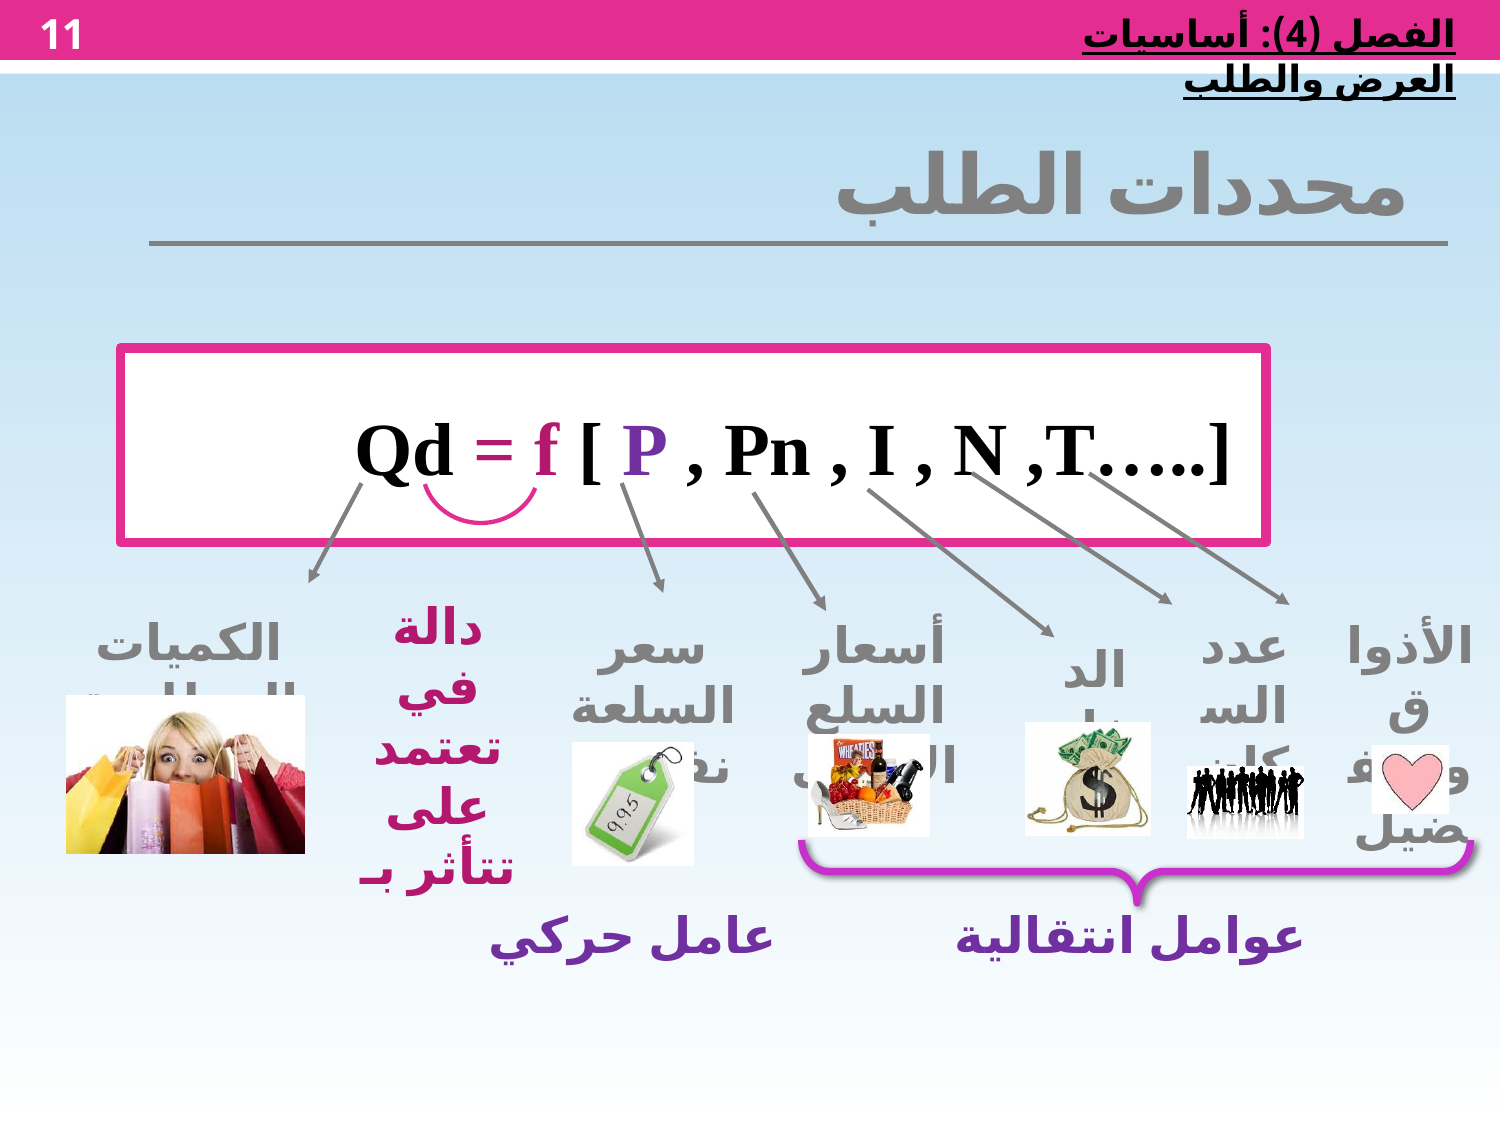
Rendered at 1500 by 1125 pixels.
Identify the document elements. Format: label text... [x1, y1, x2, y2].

text_box عامل حركي [463, 896, 802, 972]
picture [1371, 745, 1450, 815]
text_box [971, 472, 1089, 605]
picture [807, 734, 930, 837]
picture [66, 695, 305, 854]
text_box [1088, 473, 1290, 606]
text_box الأذواق والتفضيل [1315, 606, 1500, 861]
text_box دالة في تعتمد على تتأثر بـ [337, 587, 539, 903]
picture [1186, 766, 1304, 840]
text_box [798, 839, 1469, 896]
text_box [867, 489, 1055, 638]
text_box أسعار السلع الأخرى [753, 605, 998, 801]
text_box عوامل انتقالية [868, 896, 1394, 972]
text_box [621, 482, 664, 594]
text_box محددات الطلب [74, 99, 1426, 263]
picture [572, 742, 694, 866]
text_box الفصل (4): أساسيات العرض والطلب [963, 2, 1471, 108]
text_box [422, 469, 538, 526]
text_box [753, 492, 827, 612]
text_box الدخل [1030, 630, 1160, 765]
picture [1025, 722, 1151, 837]
text_box الكميات المطلوبة [27, 603, 337, 738]
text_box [308, 482, 362, 584]
text_box 11 [11, 0, 101, 65]
text_box عدد السكان [1174, 605, 1316, 801]
text_box سعر السلعة نفسها [539, 606, 753, 801]
text_box Qd = f [ P , Pn , I , N ,T…..] [118, 346, 1268, 545]
